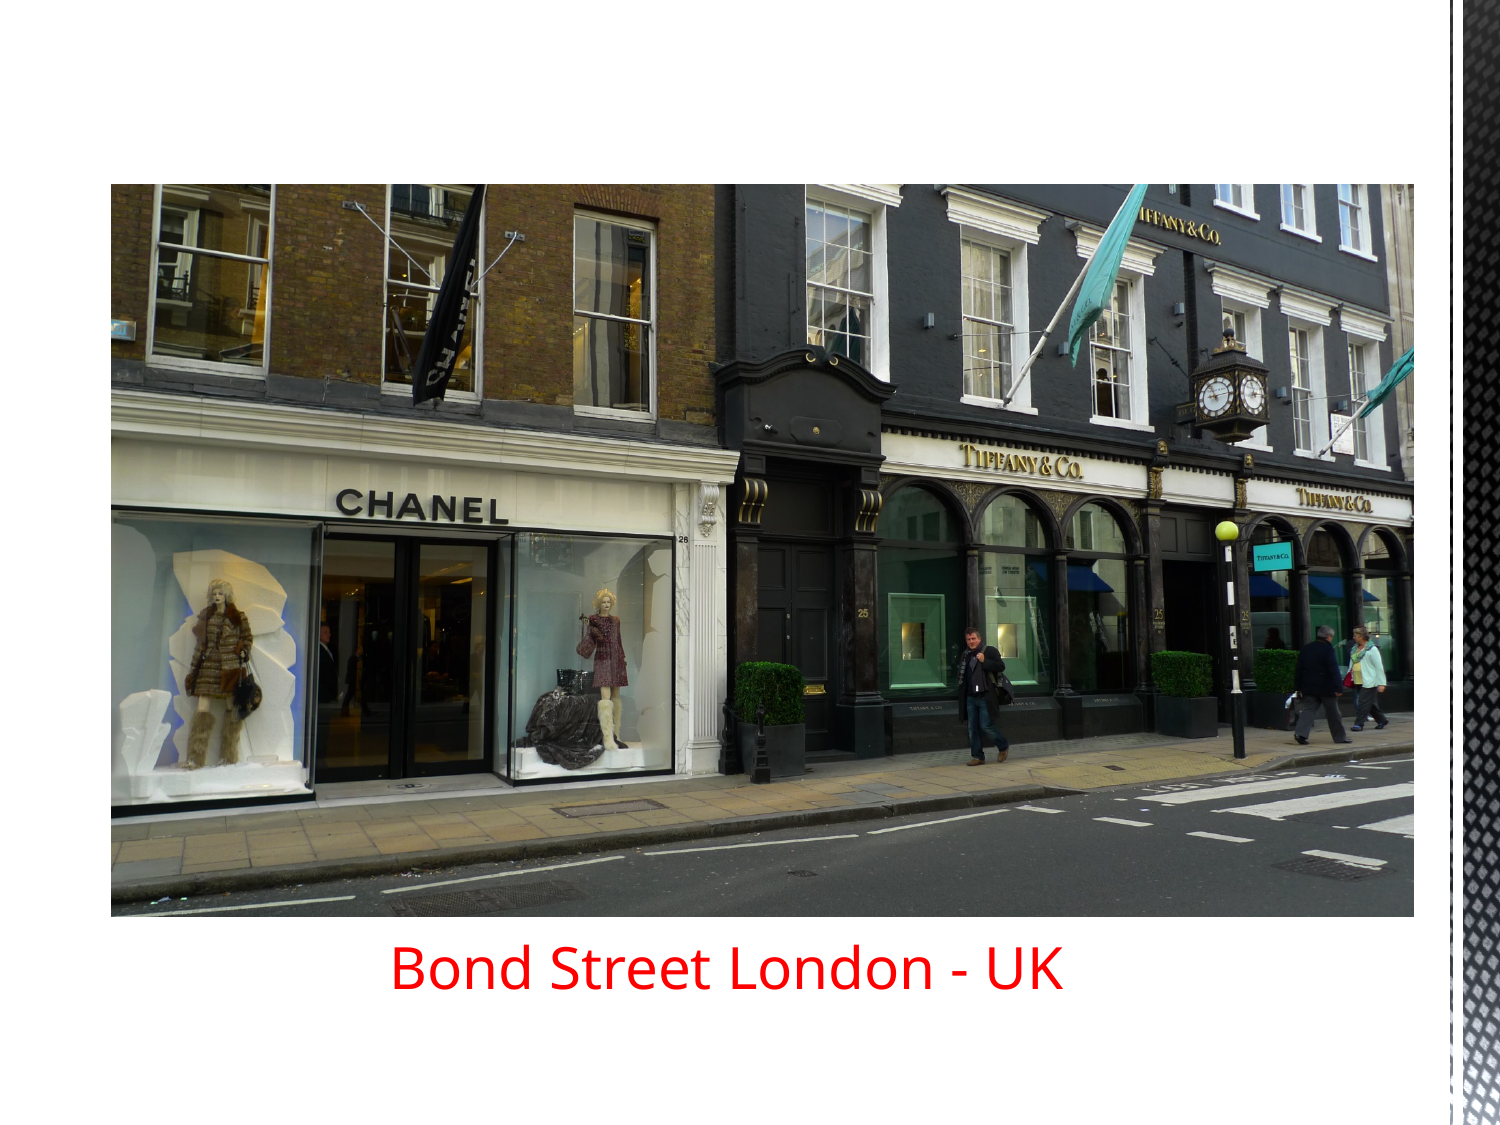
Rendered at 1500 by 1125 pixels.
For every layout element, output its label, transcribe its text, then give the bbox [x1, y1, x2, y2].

picture [1447, 0, 1500, 1125]
picture [111, 184, 1414, 918]
text_box Bond Street London - UK [374, 925, 1223, 1009]
